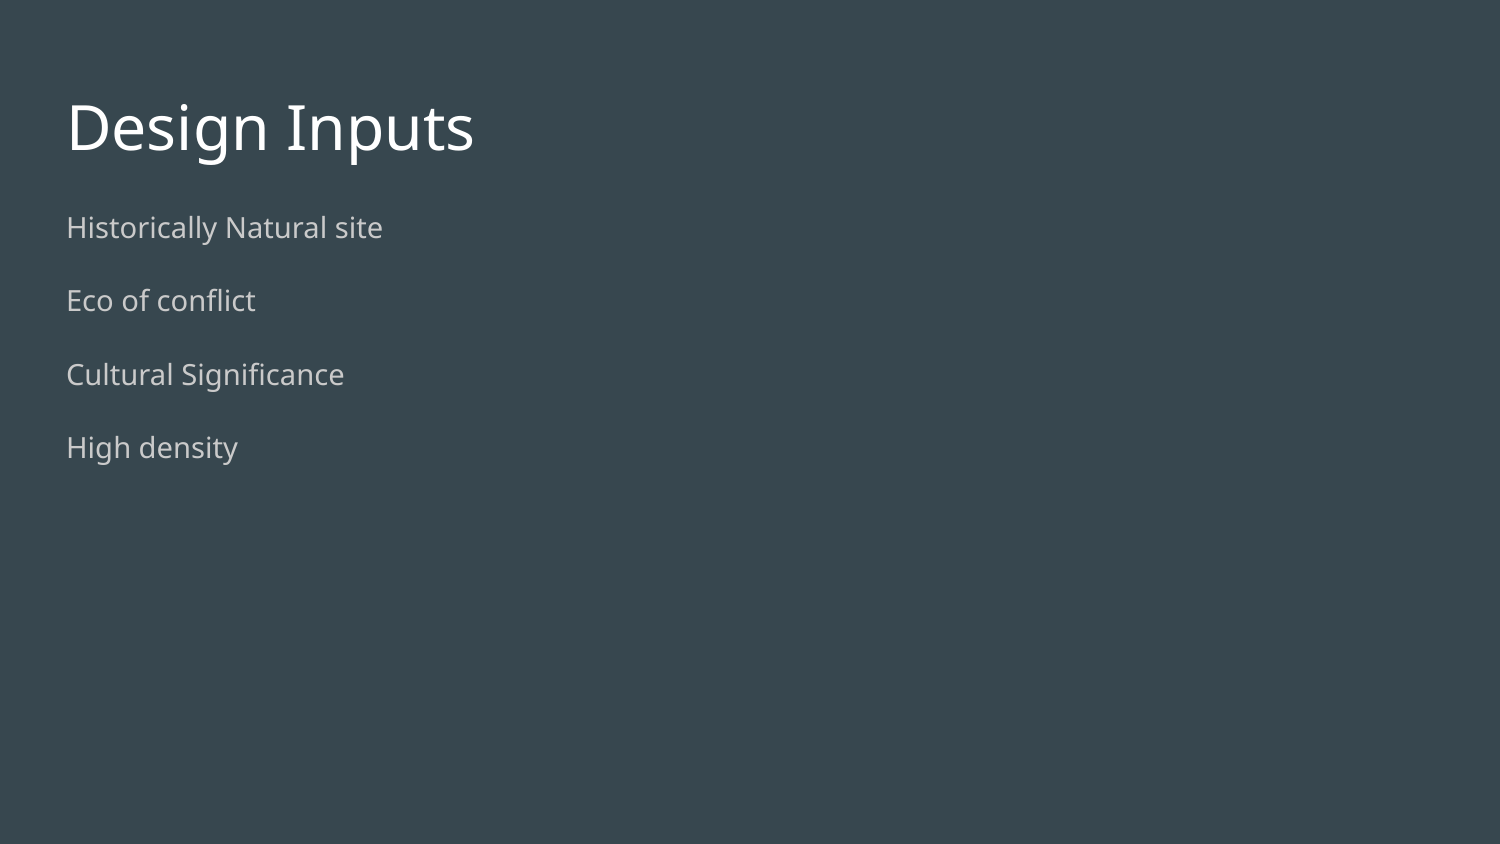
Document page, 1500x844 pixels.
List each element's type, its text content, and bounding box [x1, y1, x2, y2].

list Historically Natural site Eco of conflict Cultural Significance High density [51, 189, 733, 750]
title Design Inputs [51, 72, 1449, 167]
